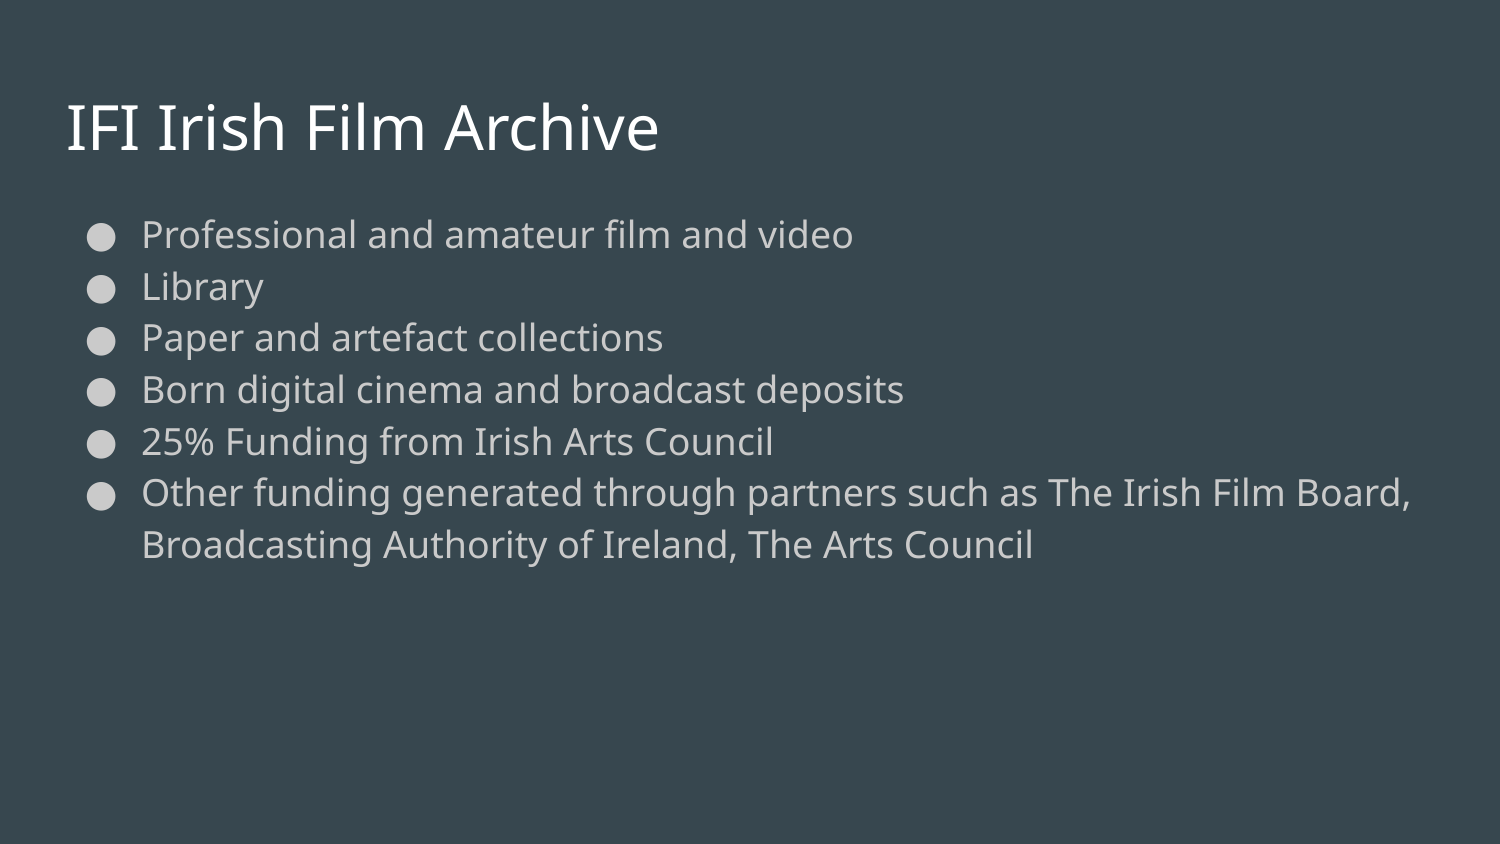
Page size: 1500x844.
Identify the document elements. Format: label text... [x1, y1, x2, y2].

title IFI Irish Film Archive [51, 72, 1449, 167]
list Professional and amateur film and video Library Paper and artefact collections Born digital cinema and broadcast deposits 25% Funding from Irish Arts Council Other funding generated through partners such as The Irish Film Board, Broadcasting Authority of Ireland, The Arts Council [51, 189, 1449, 750]
